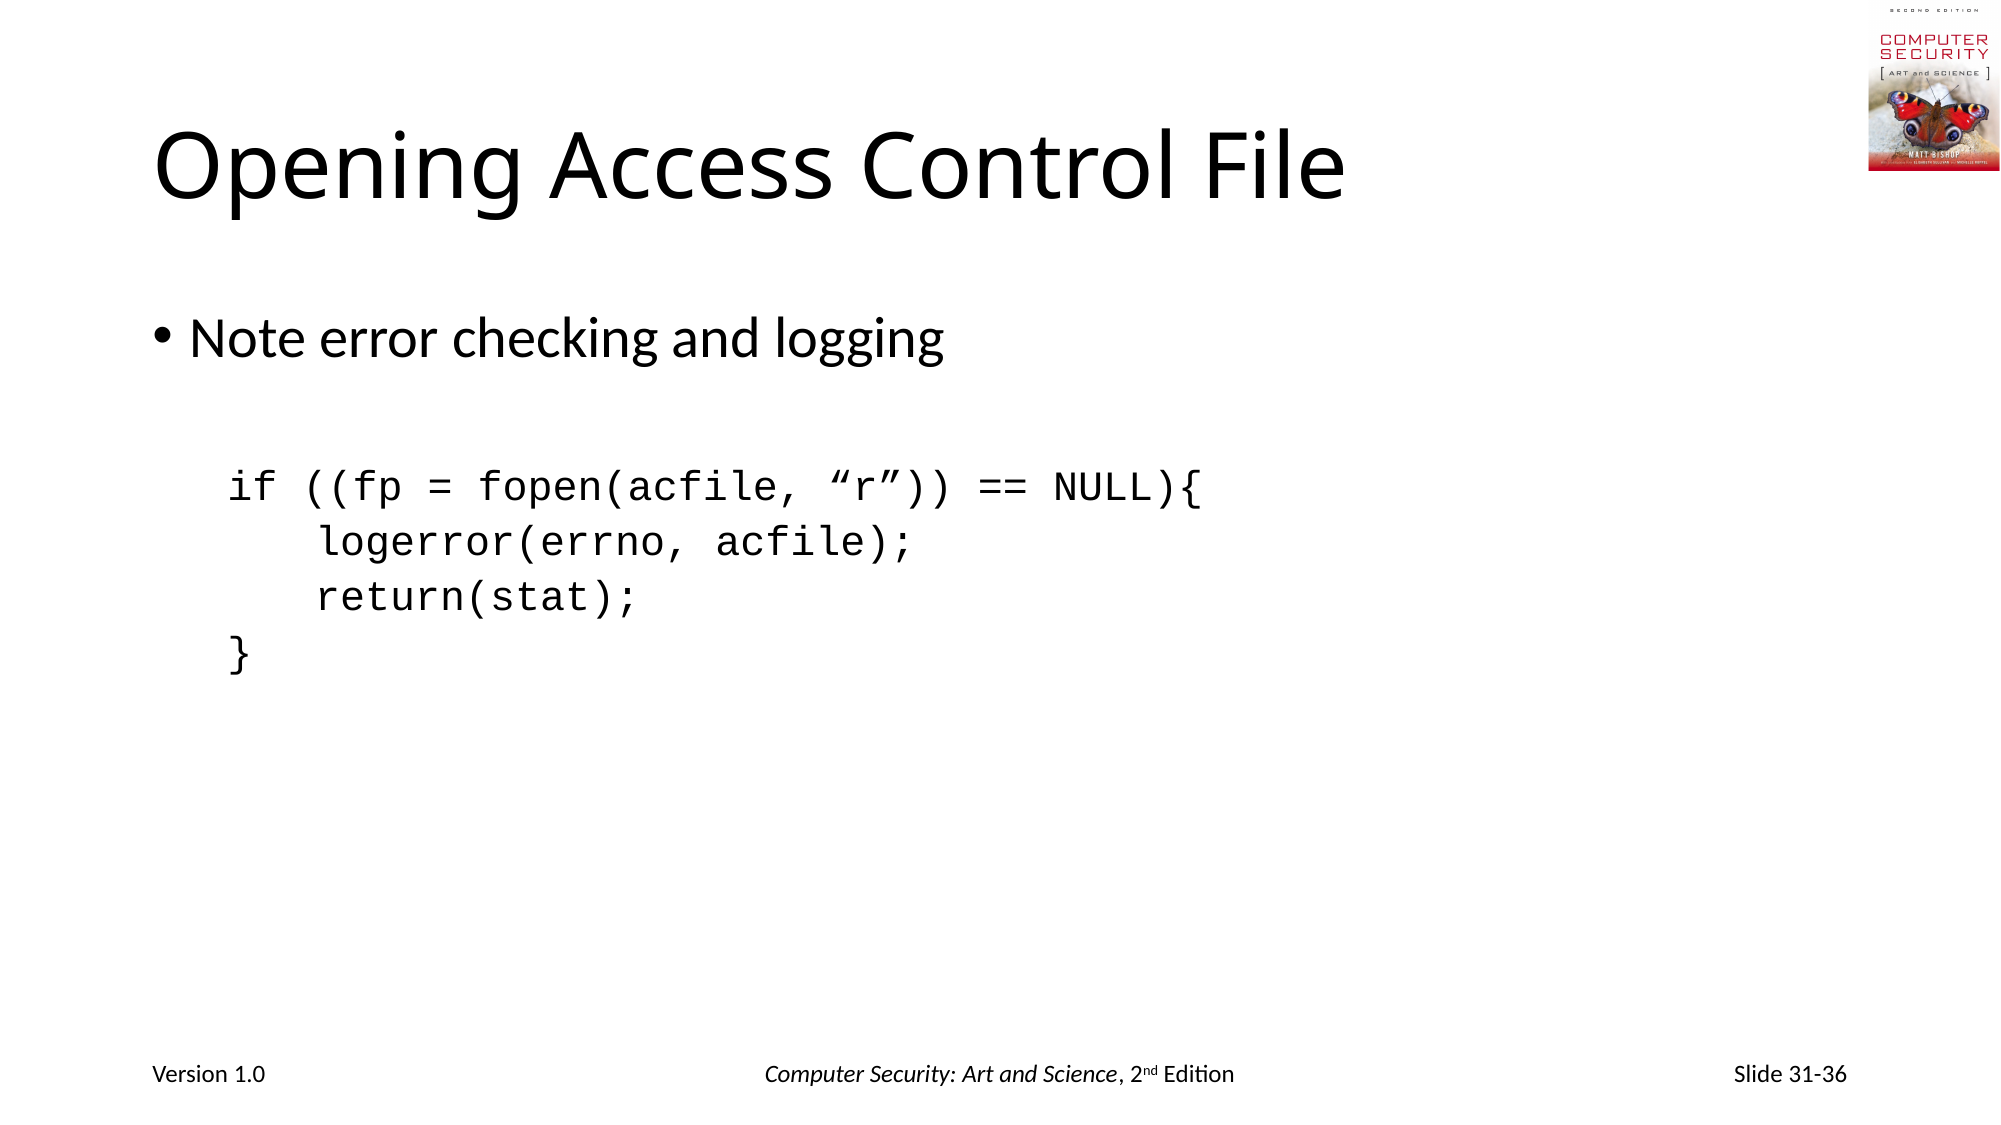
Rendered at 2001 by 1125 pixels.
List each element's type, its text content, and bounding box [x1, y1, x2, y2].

slide_number Slide 31-36 [1412, 1042, 1863, 1103]
list Note error checking and logging if ((fp = fopen(acfile, “r”)) == NULL){ logerror(errno, acfile); return(stat); } [137, 299, 1863, 1014]
title Opening Access Control File [137, 59, 1863, 278]
slide_number Version 1.0 [137, 1042, 588, 1103]
footer Computer Security: Art and Science, 2nd Edition [662, 1042, 1338, 1103]
picture [1868, 0, 2000, 171]
